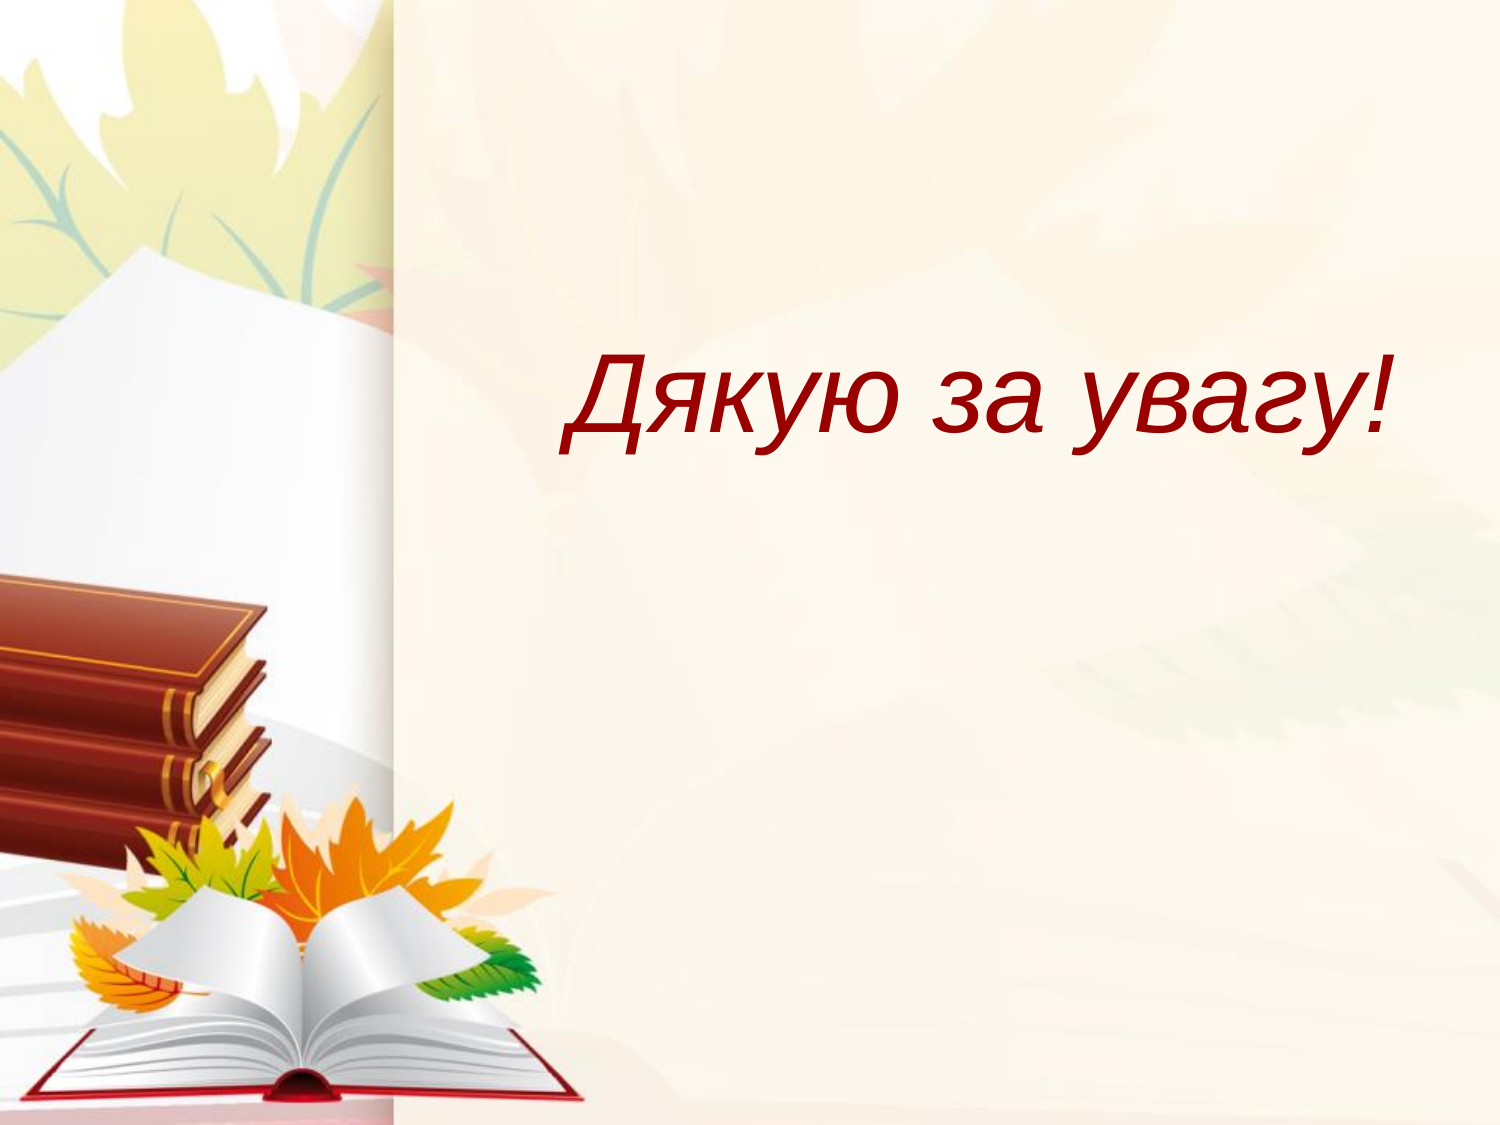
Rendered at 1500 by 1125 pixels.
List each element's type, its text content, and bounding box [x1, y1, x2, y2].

picture [0, 0, 1500, 1125]
text_box Дякую за увагу! [554, 312, 1412, 463]
